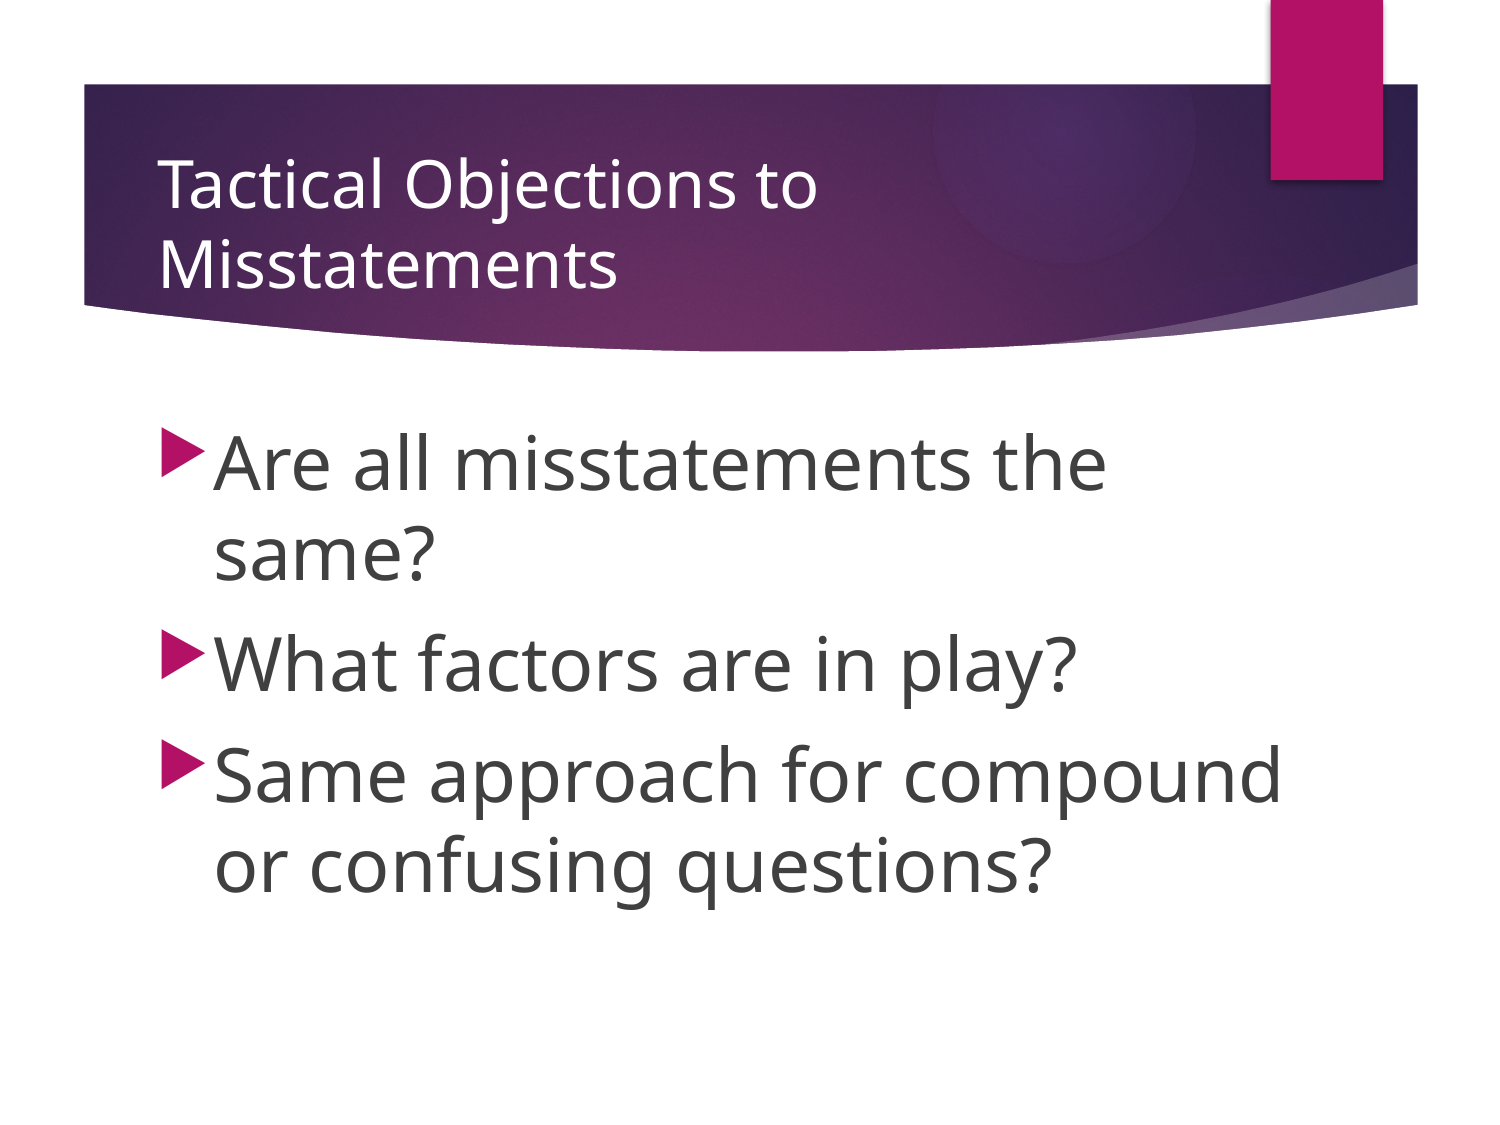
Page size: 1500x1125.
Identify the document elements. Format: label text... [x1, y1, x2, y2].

list Are all misstatements the same? What factors are in play? Same approach for compound or confusing questions? [141, 408, 1353, 988]
title Tactical Objections to Misstatements [142, 152, 1211, 291]
